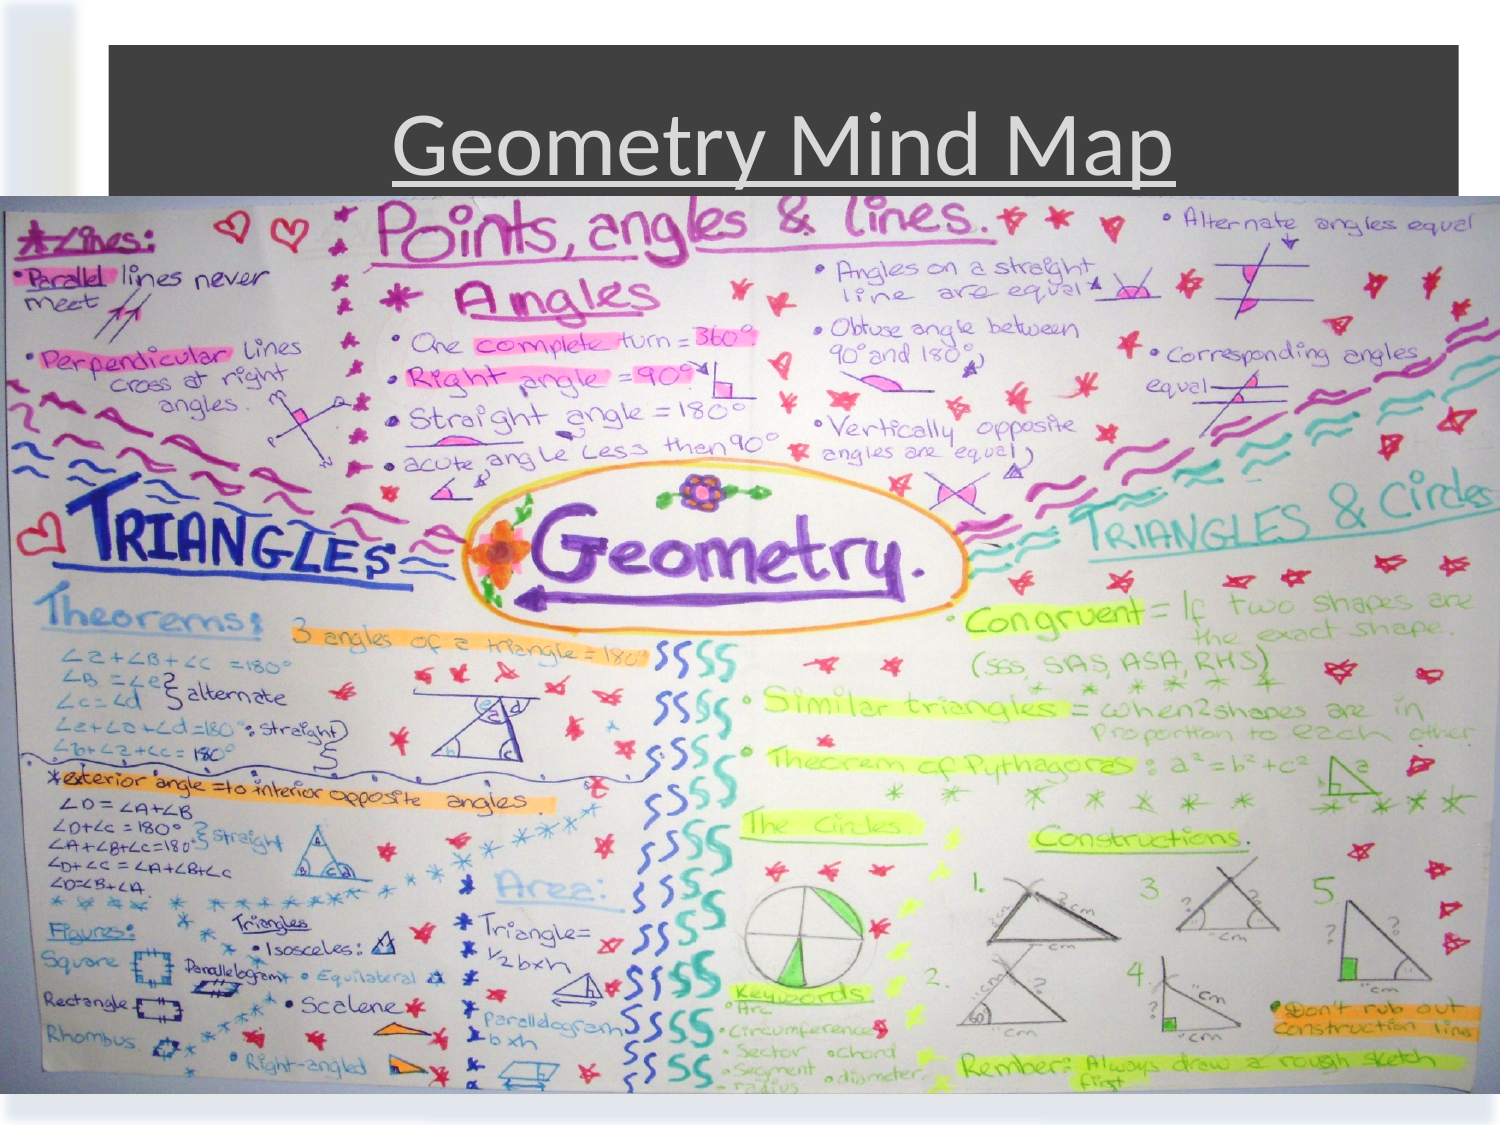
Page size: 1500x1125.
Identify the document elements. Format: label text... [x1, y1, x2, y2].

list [0, 195, 1500, 1095]
title Geometry Mind Map [108, 45, 1459, 195]
